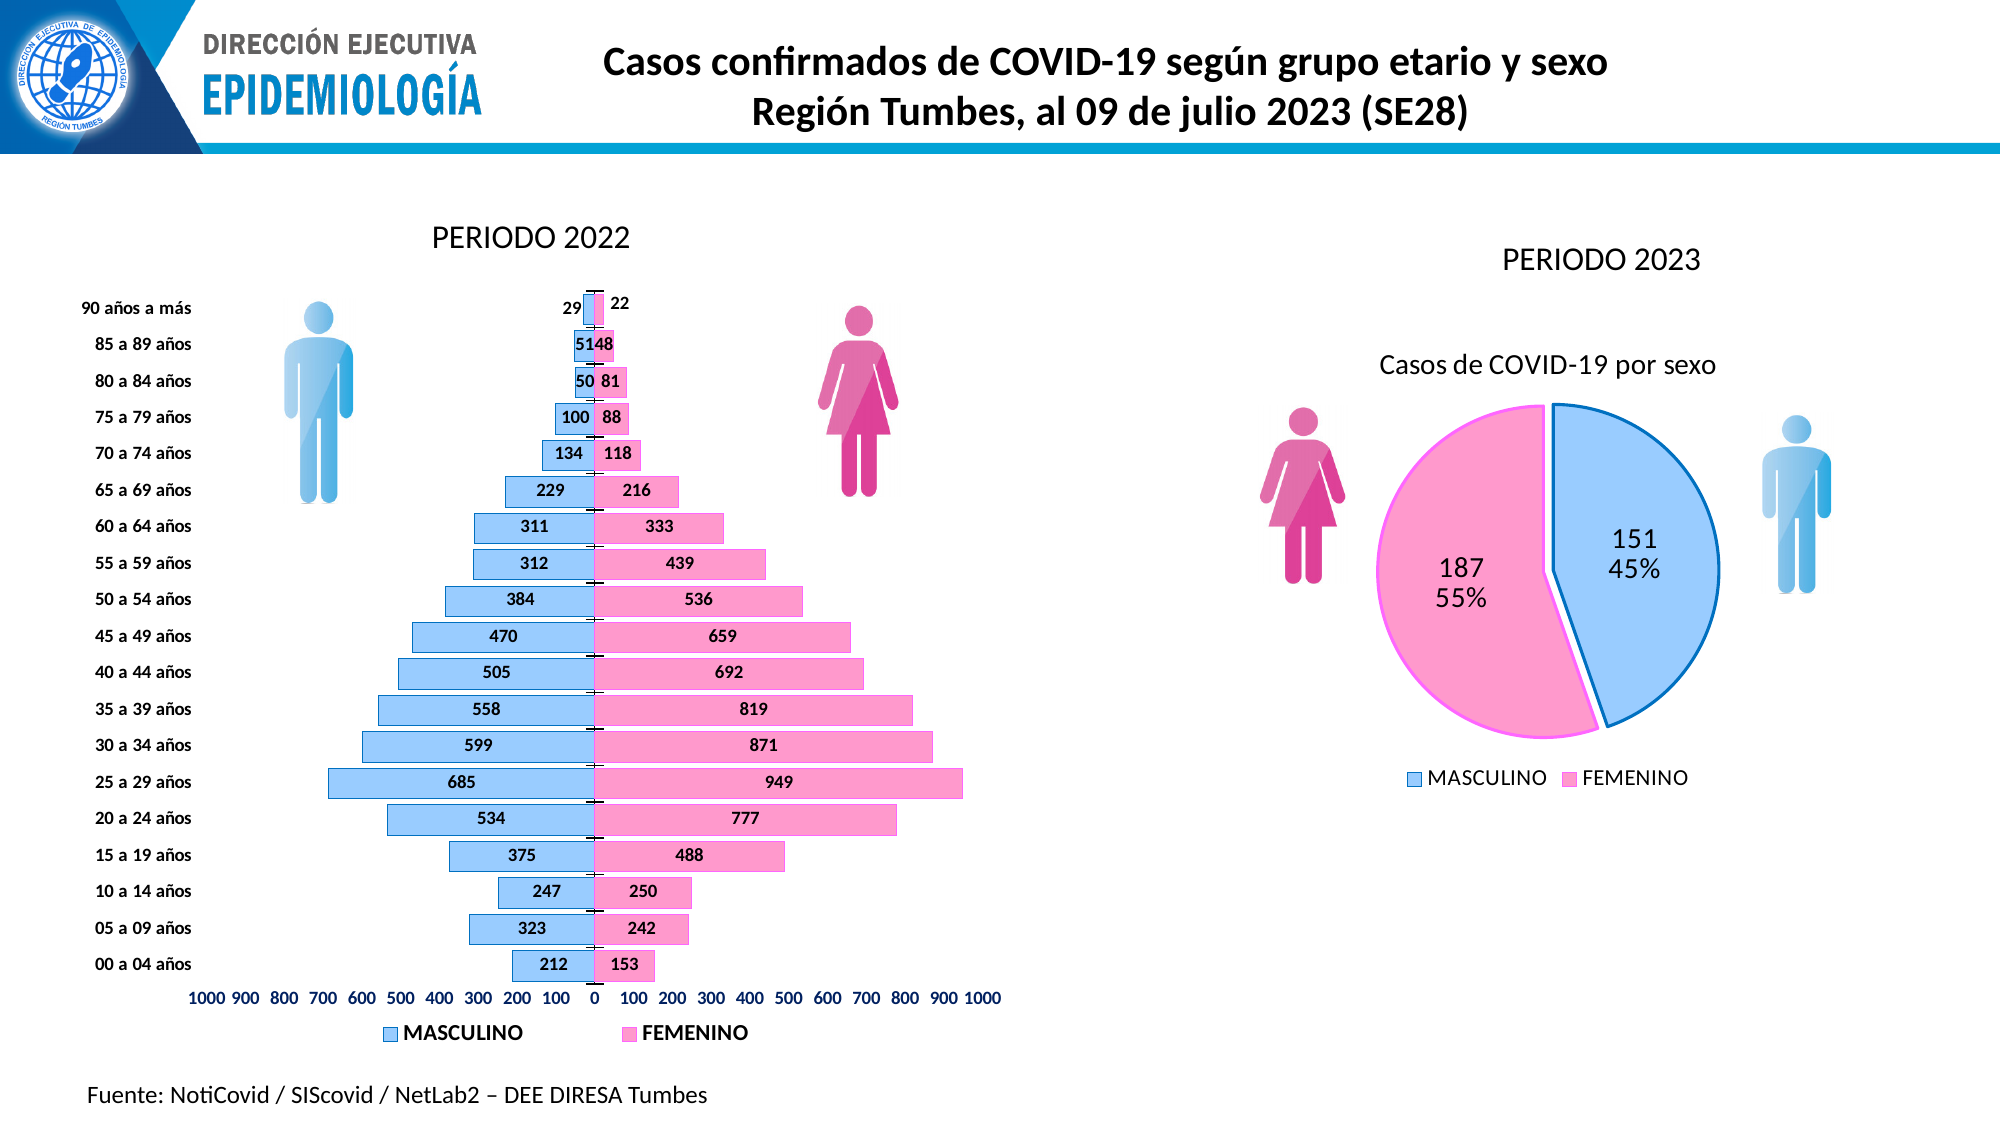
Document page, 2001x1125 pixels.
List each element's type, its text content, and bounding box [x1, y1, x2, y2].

text_box Fuente: NotiCovid / SIScovid / NetLab2 – DEE DIRESA Tumbes [72, 1071, 1228, 1116]
chart [1158, 326, 1939, 798]
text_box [61, 275, 1021, 1072]
picture [0, 0, 512, 154]
text_box Casos confirmados de COVID-19 según grupo etario y sexo Región Tumbes, al 09 de julio 2023 (SE28) [512, 26, 1710, 142]
text_box PERIODO 2022 [246, 208, 816, 263]
text_box [0, 142, 2000, 155]
text_box PERIODO 2023 [1317, 229, 1887, 285]
